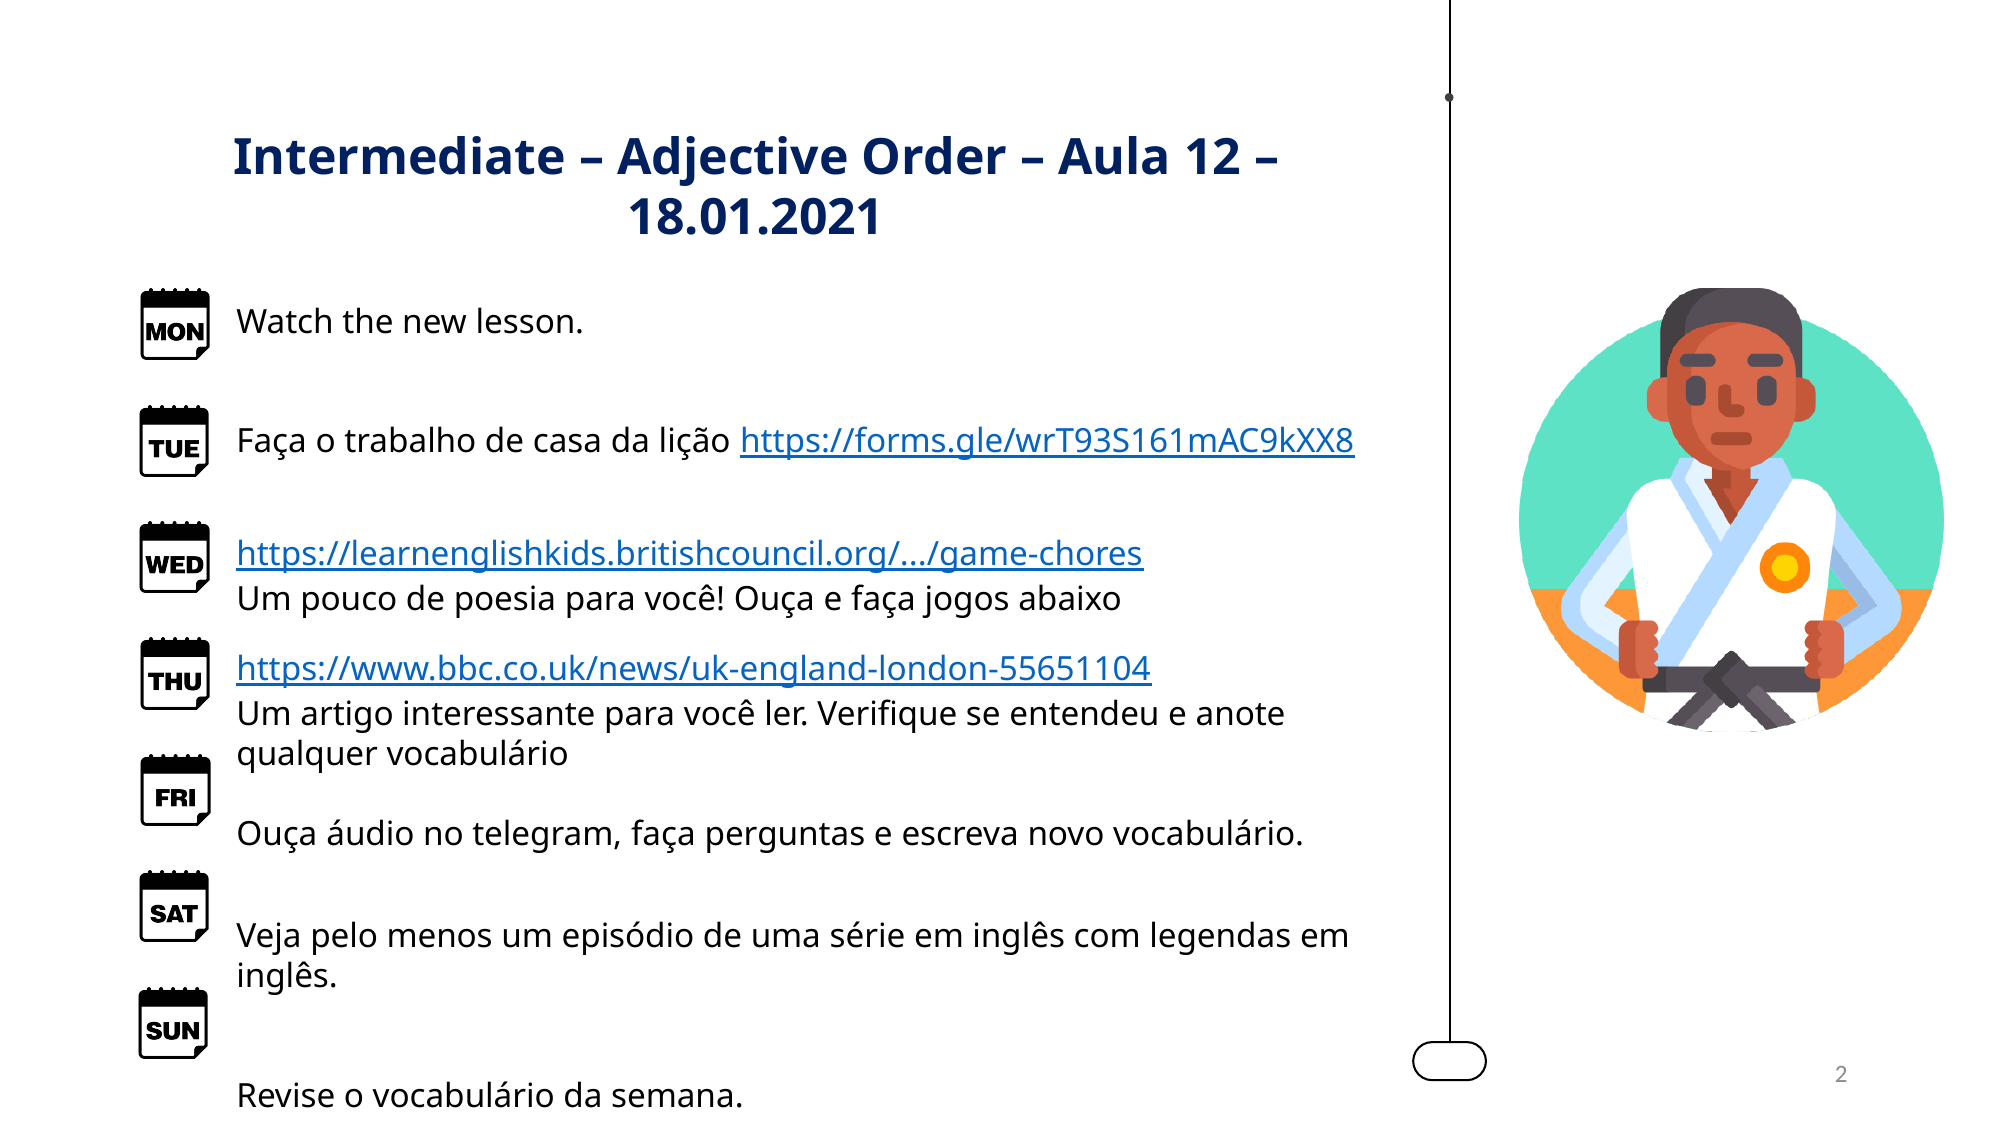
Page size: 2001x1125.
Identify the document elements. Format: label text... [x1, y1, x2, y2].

picture [139, 754, 212, 826]
text_box [1443, 92, 1449, 103]
text_box Watch the new lesson. Faça o trabalho de casa da lição https://forms.gle/wrT93S161mAC9kXX8 https://learnenglishkids.britishcouncil.org/.../game-chores Um pouco de poesia para você! Ouça e faça jogos abaixo https://www.bbc.co.uk/news/uk-england-london-55651104 Um artigo interessante para você ler. Verifique se entendeu e anote qualquer vocabulário Ouça áudio no telegram, faça perguntas e escreva novo vocabulário. Veja pelo menos um episódio de uma série em inglês com legendas em inglês. Revise o vocabulário da semana. [236, 299, 1437, 1125]
picture [138, 405, 210, 477]
picture [137, 870, 210, 943]
picture [137, 987, 209, 1059]
picture [139, 637, 211, 710]
picture [138, 521, 211, 593]
slide_number 2 [1437, 1042, 1863, 1103]
text_box Intermediate – Adjective Order – Aula 12 – 18.01.2021 [139, 125, 1373, 245]
text_box [1450, 92, 1455, 103]
picture [139, 288, 211, 361]
picture [1509, 288, 1953, 732]
